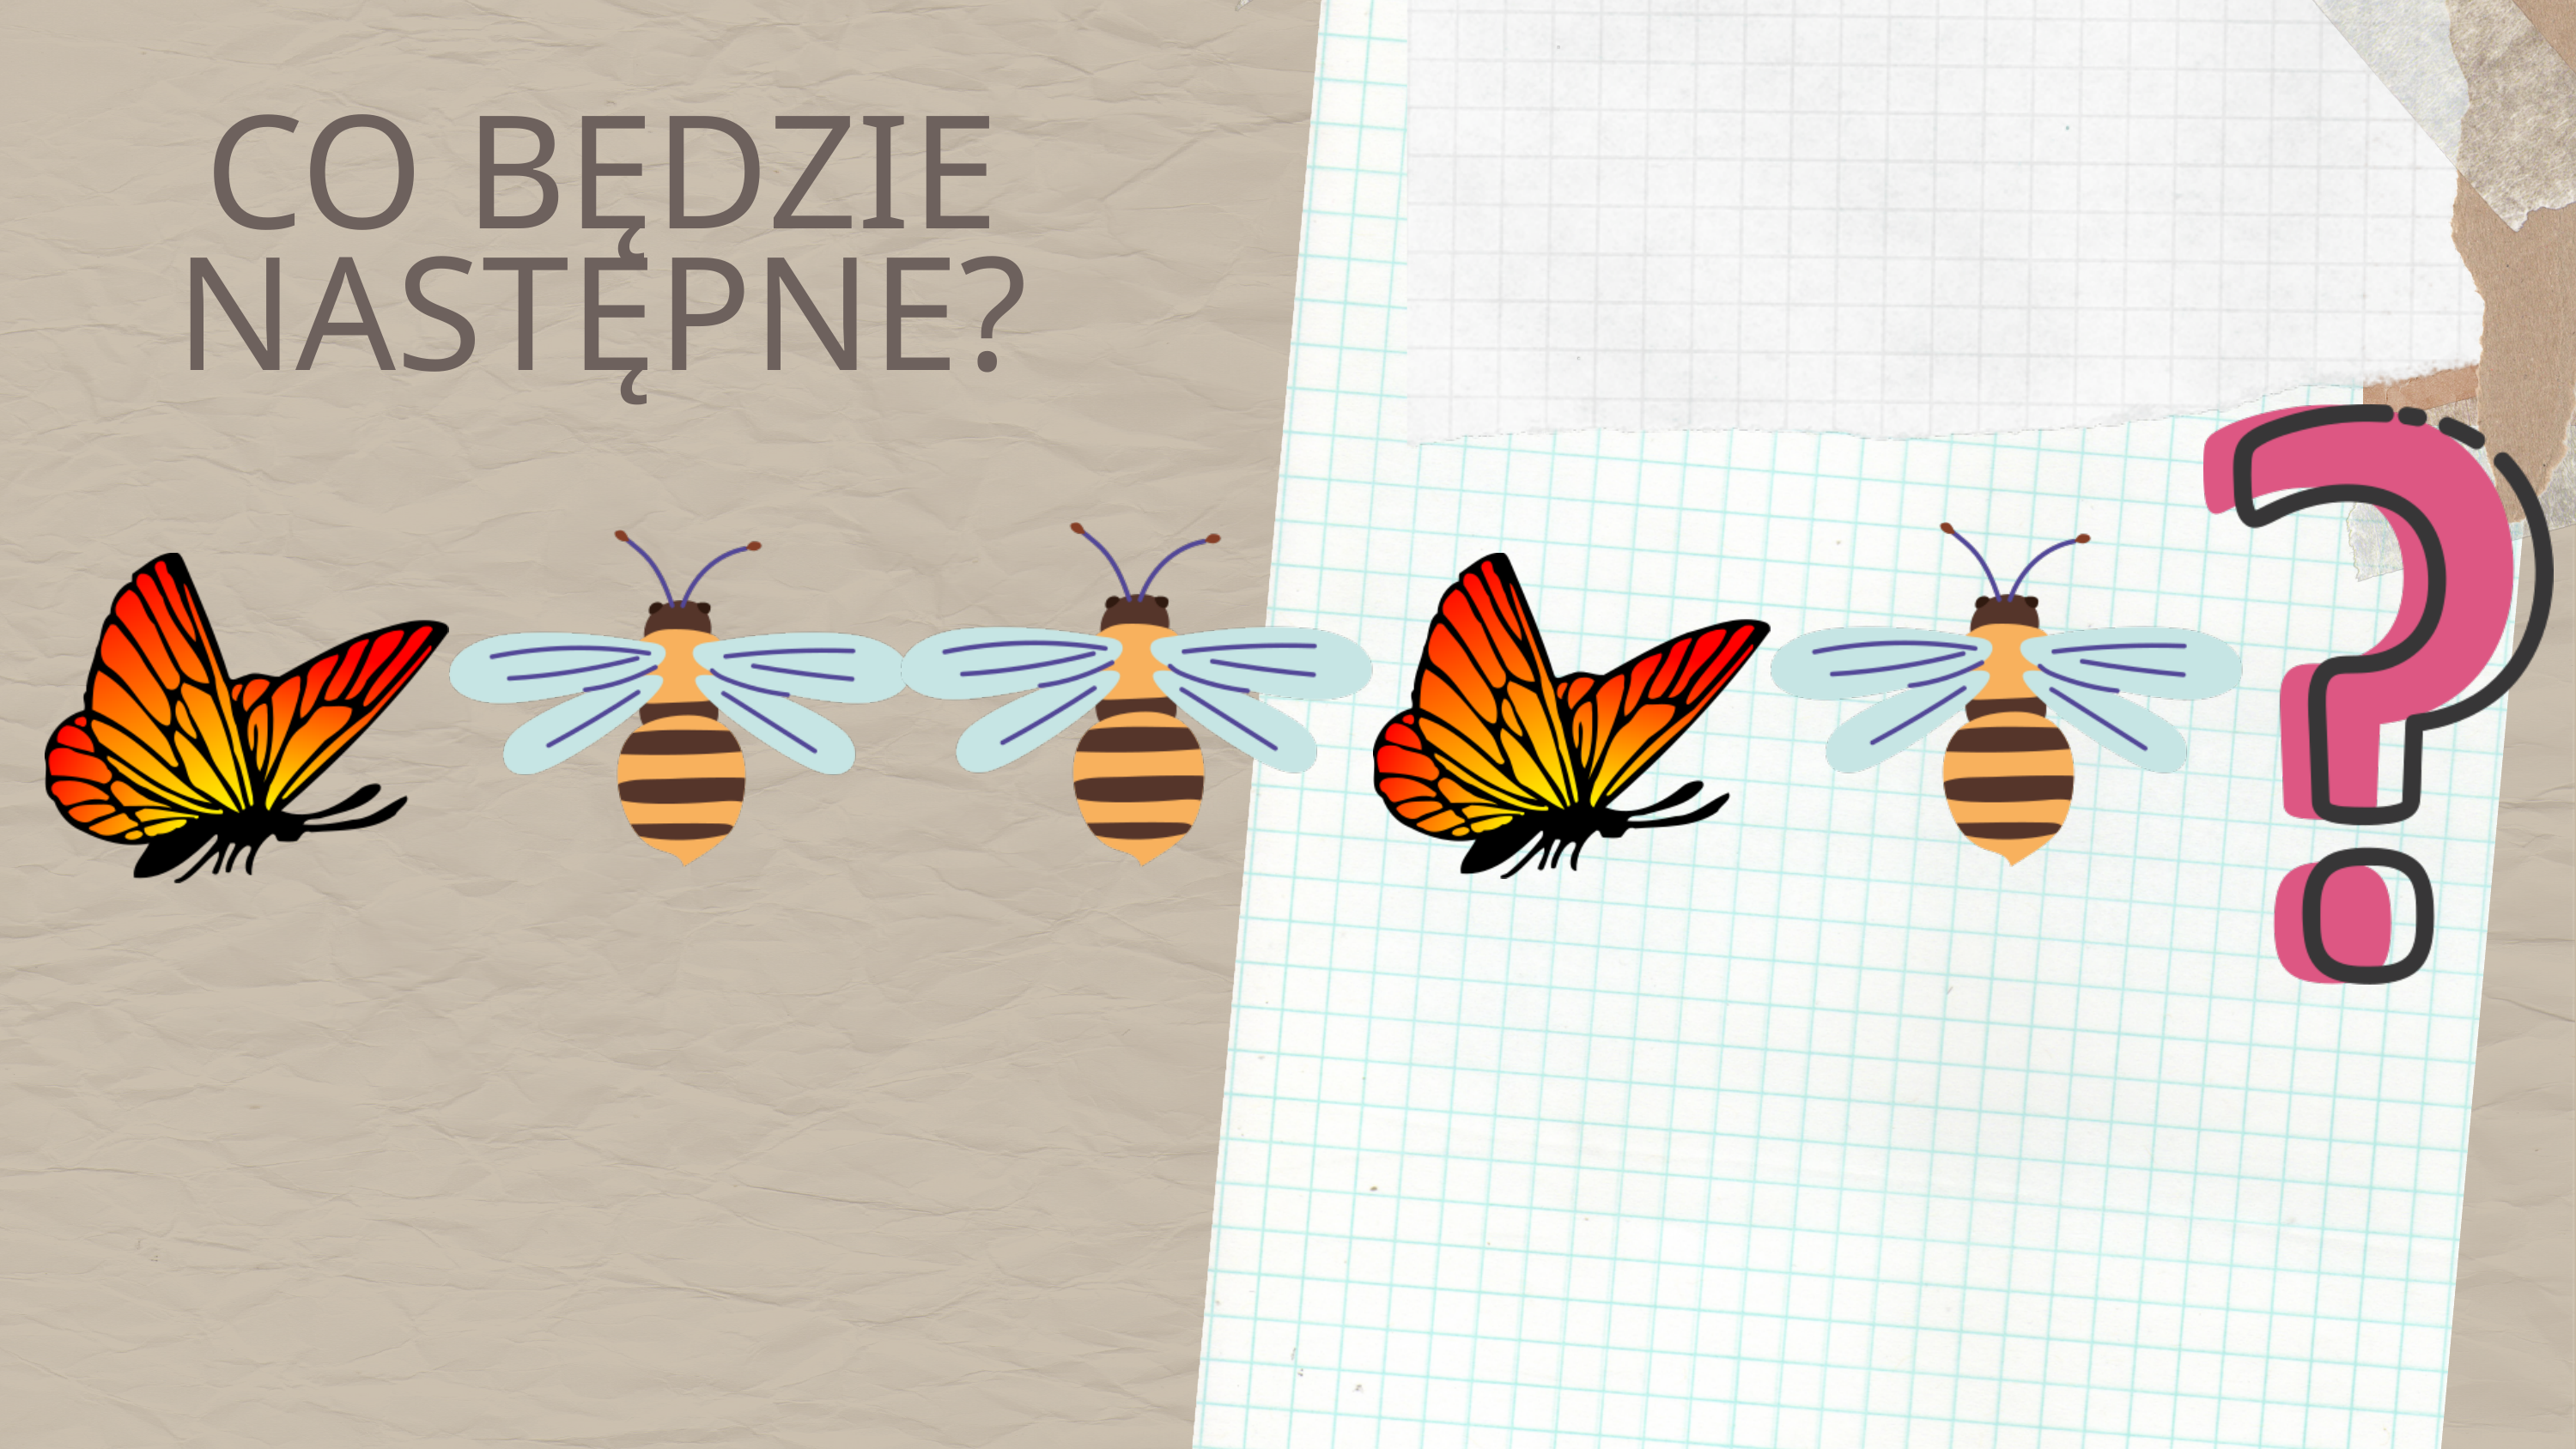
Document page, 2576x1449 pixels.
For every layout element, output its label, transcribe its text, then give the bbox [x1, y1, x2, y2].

picture [2257, 9, 2576, 358]
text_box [1142, 0, 2576, 583]
text_box CO BĘDZIE NASTĘPNE? [124, 118, 1081, 403]
picture [0, 0, 2576, 1449]
